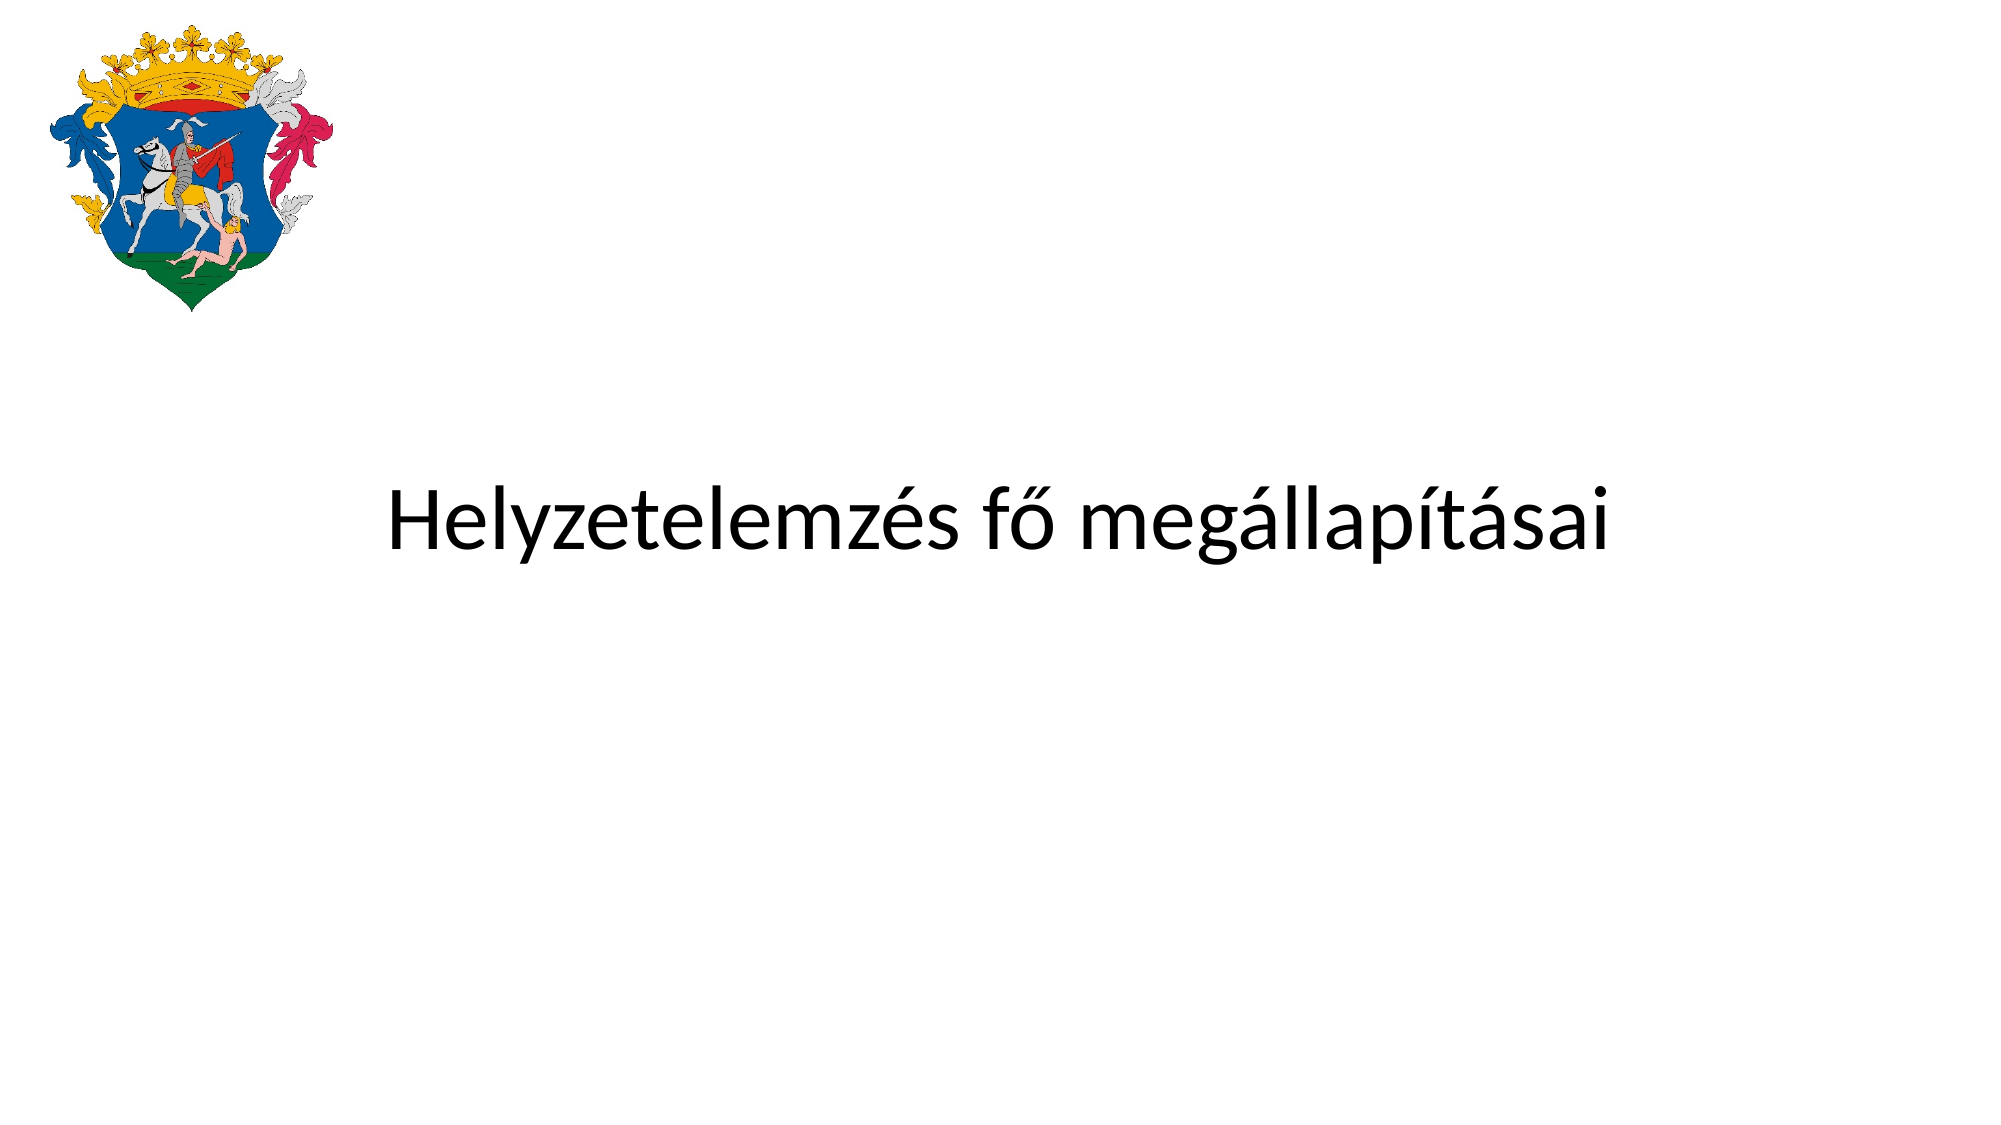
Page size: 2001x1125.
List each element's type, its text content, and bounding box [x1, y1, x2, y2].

picture [49, 25, 333, 312]
text_box Helyzetelemzés fő megállapításai [137, 462, 1863, 1014]
